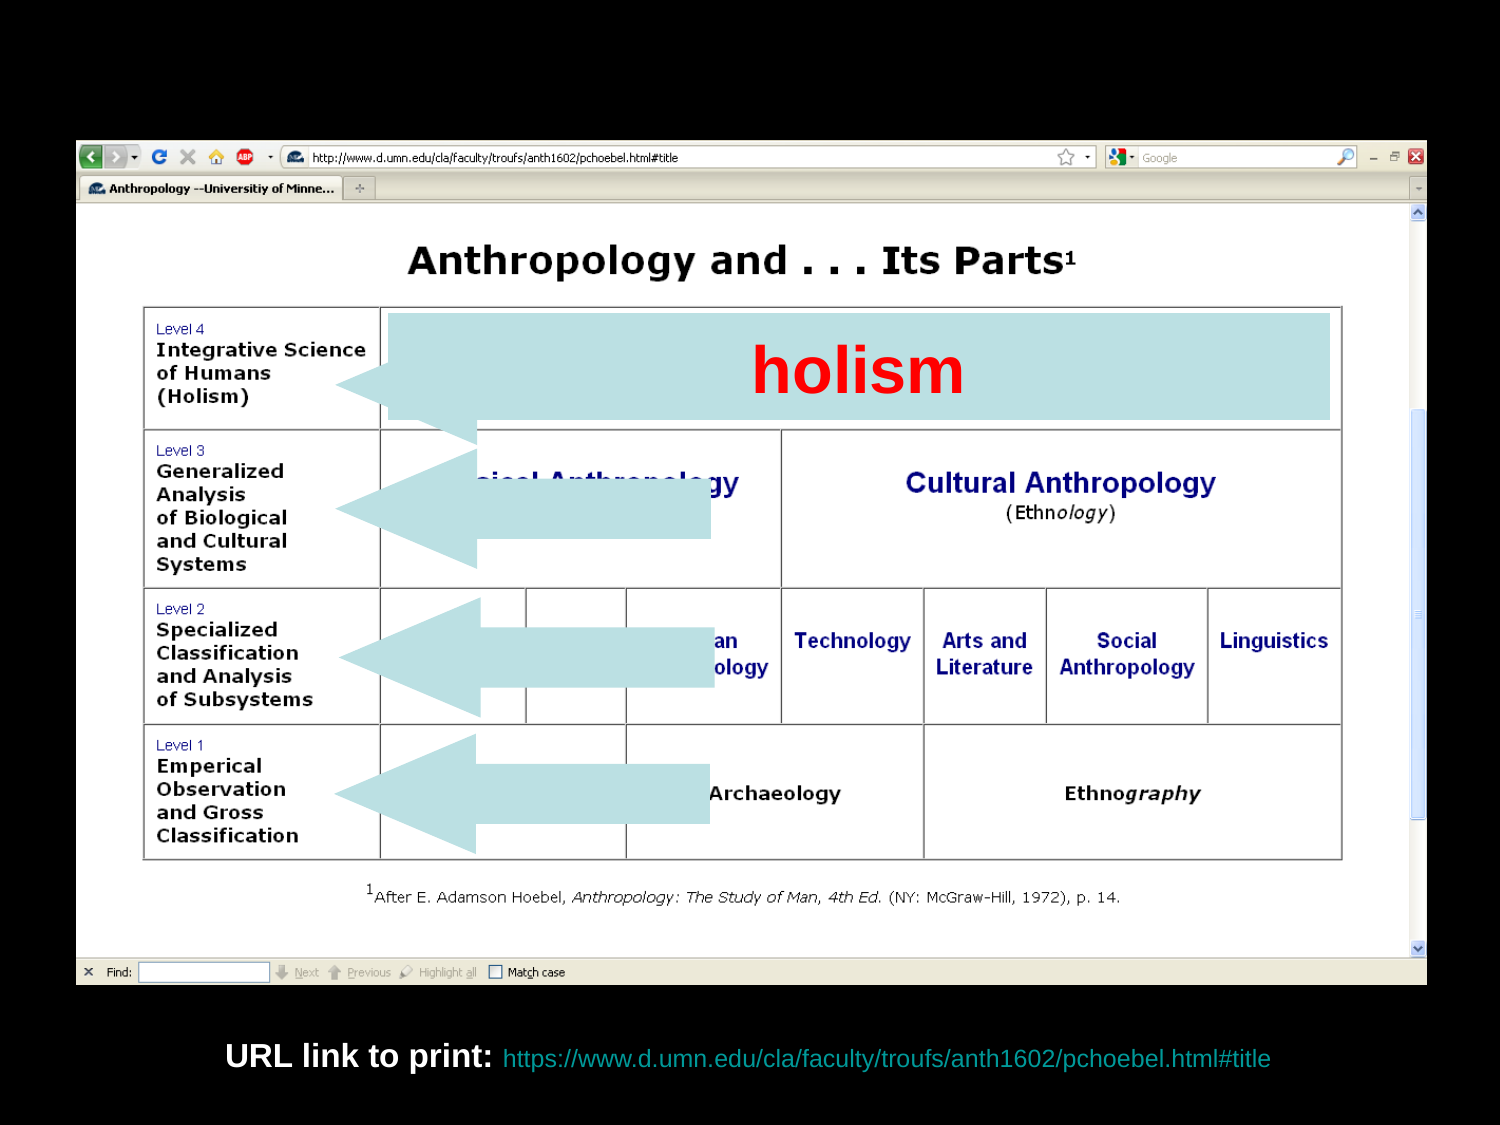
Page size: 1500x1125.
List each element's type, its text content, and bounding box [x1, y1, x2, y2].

text_box URL link to print: https://www.d.umn.edu/cla/faculty/troufs/anth1602/pchoebel.html#title [170, 1027, 1328, 1082]
picture [75, 140, 1427, 985]
